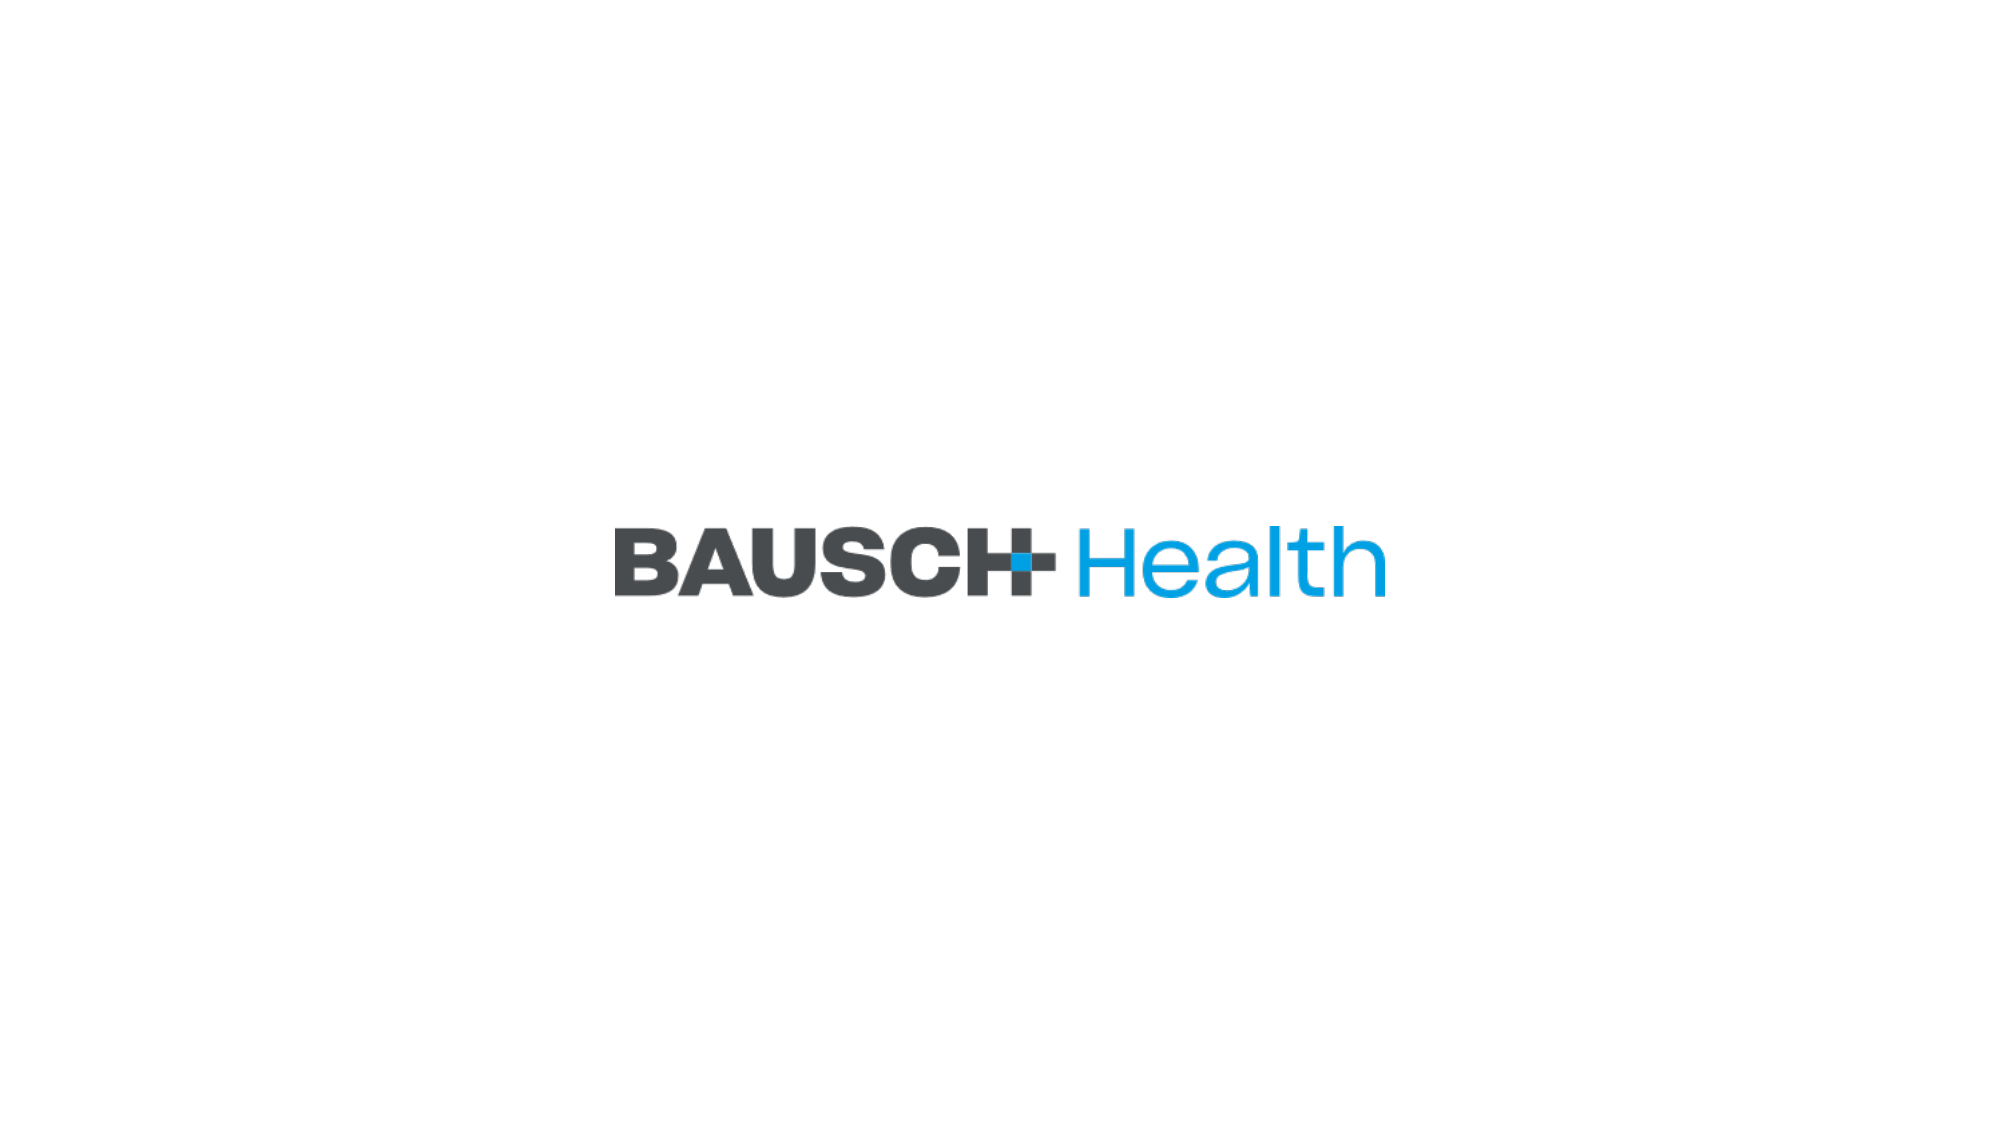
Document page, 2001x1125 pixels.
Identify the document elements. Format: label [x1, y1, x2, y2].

picture [1216, 568, 1249, 590]
picture [1343, 526, 1385, 559]
picture [615, 526, 1385, 598]
picture [1153, 548, 1189, 565]
